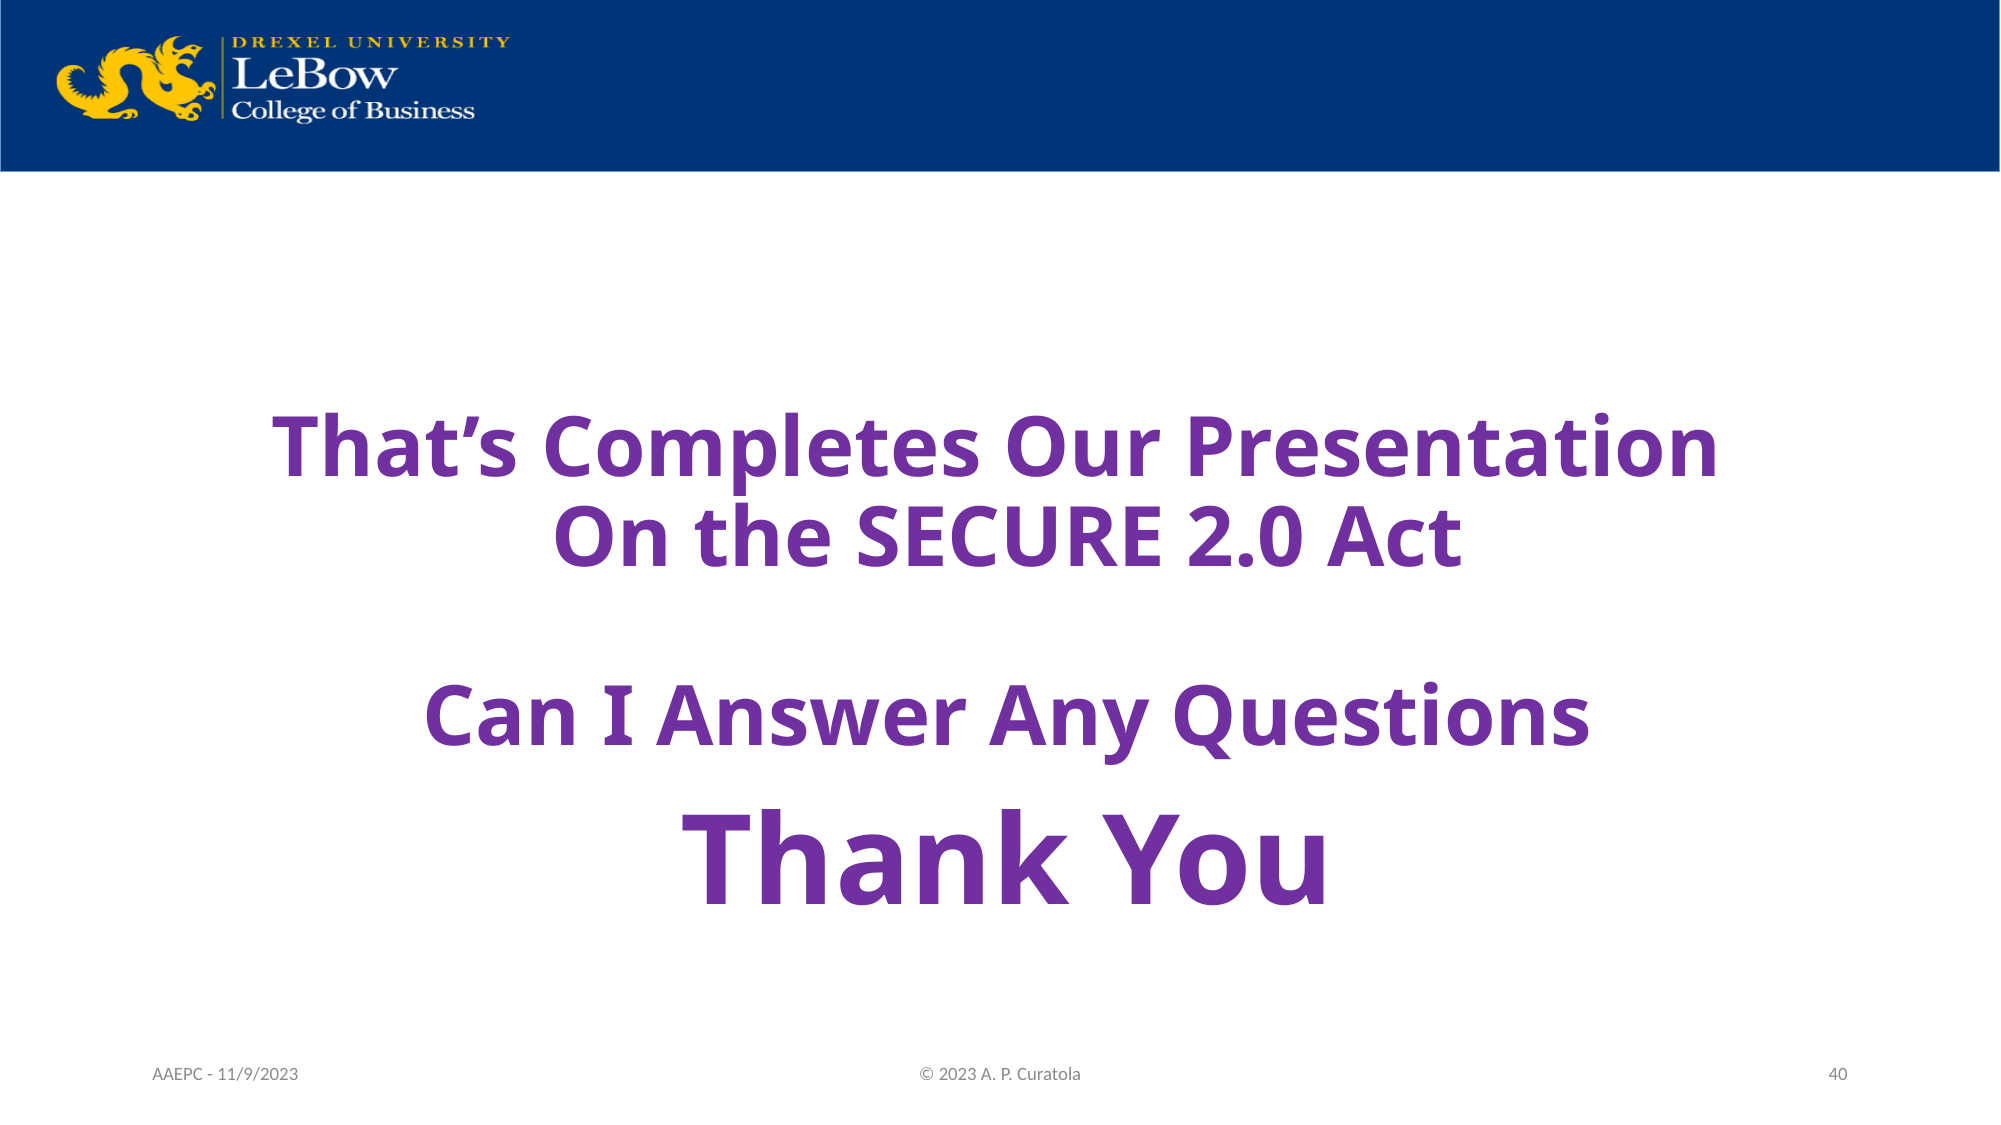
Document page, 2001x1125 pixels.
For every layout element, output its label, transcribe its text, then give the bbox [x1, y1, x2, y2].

title That’s Completes Our Presentation On the SECURE 2.0 Act Can I Answer Any Questions [157, 321, 1858, 772]
subtitle Thank You [257, 727, 1758, 1000]
footer © 2023 A. P. Curatola [662, 1042, 1338, 1103]
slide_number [137, 1042, 588, 1103]
picture [48, 26, 621, 129]
slide_number 40 [1412, 1042, 1863, 1103]
